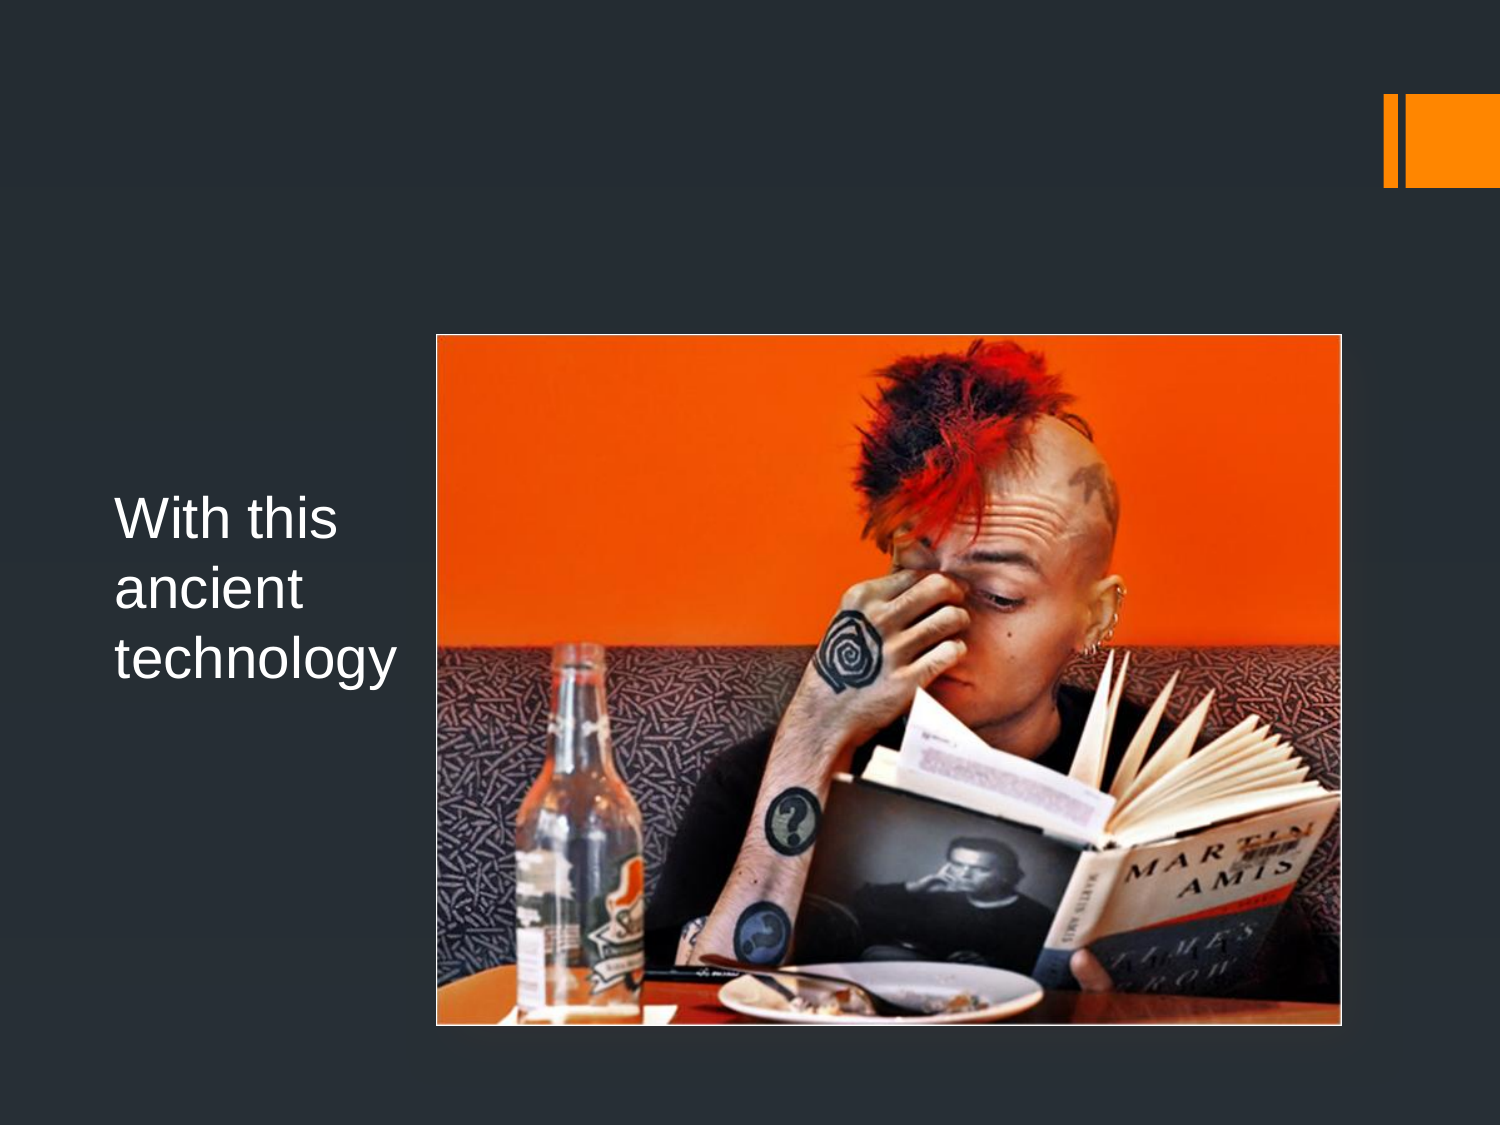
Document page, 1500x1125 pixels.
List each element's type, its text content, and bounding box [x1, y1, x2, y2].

text_box With this ancient technology [100, 473, 430, 698]
picture [436, 334, 1343, 1027]
